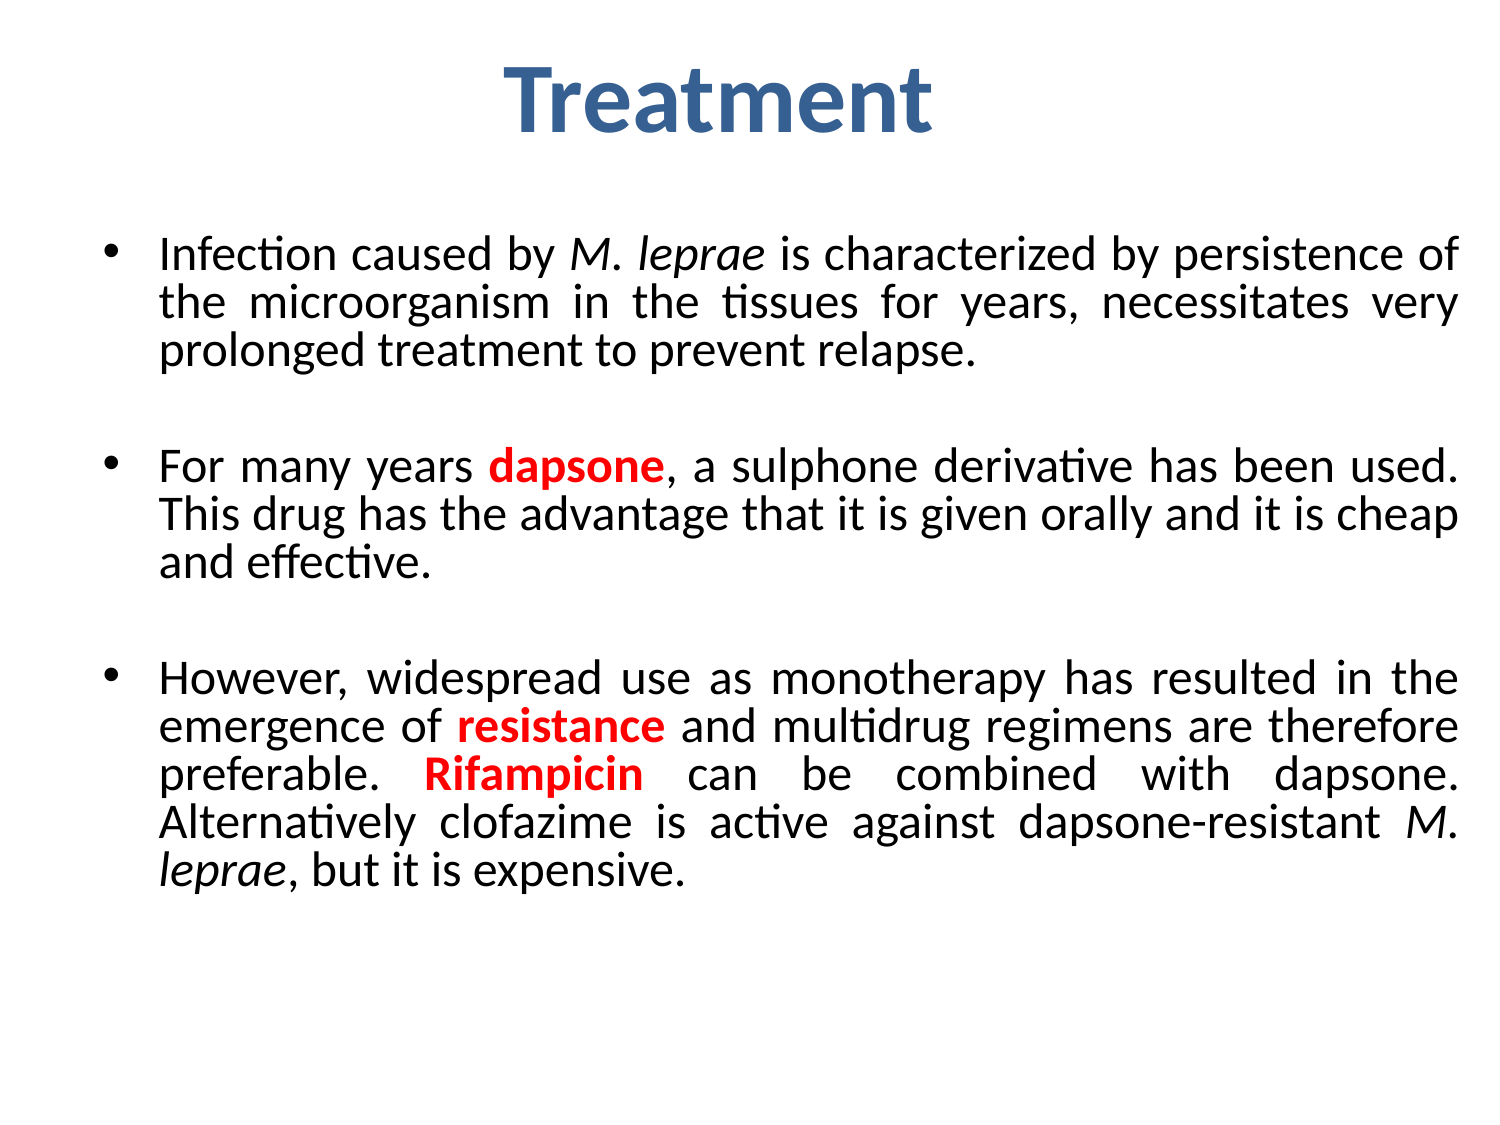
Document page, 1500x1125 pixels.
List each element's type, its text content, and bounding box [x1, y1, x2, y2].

title Treatment [62, 24, 1398, 213]
list Infection caused by M. leprae is characterized by persistence of the microorganism in the tissues for years, necessitates very prolonged treatment to prevent relapse. For many years dapsone, a sulphone derivative has been used. This drug has the advantage that it is given orally and it is cheap and effective. However, widespread use as monotherapy has resulted in the emergence of resistance and multidrug regimens are therefore preferable. Rifampicin can be combined with dapsone. Alternatively clofazime is active against dapsone-resistant M. leprae, but it is expensive. [87, 224, 1475, 1061]
